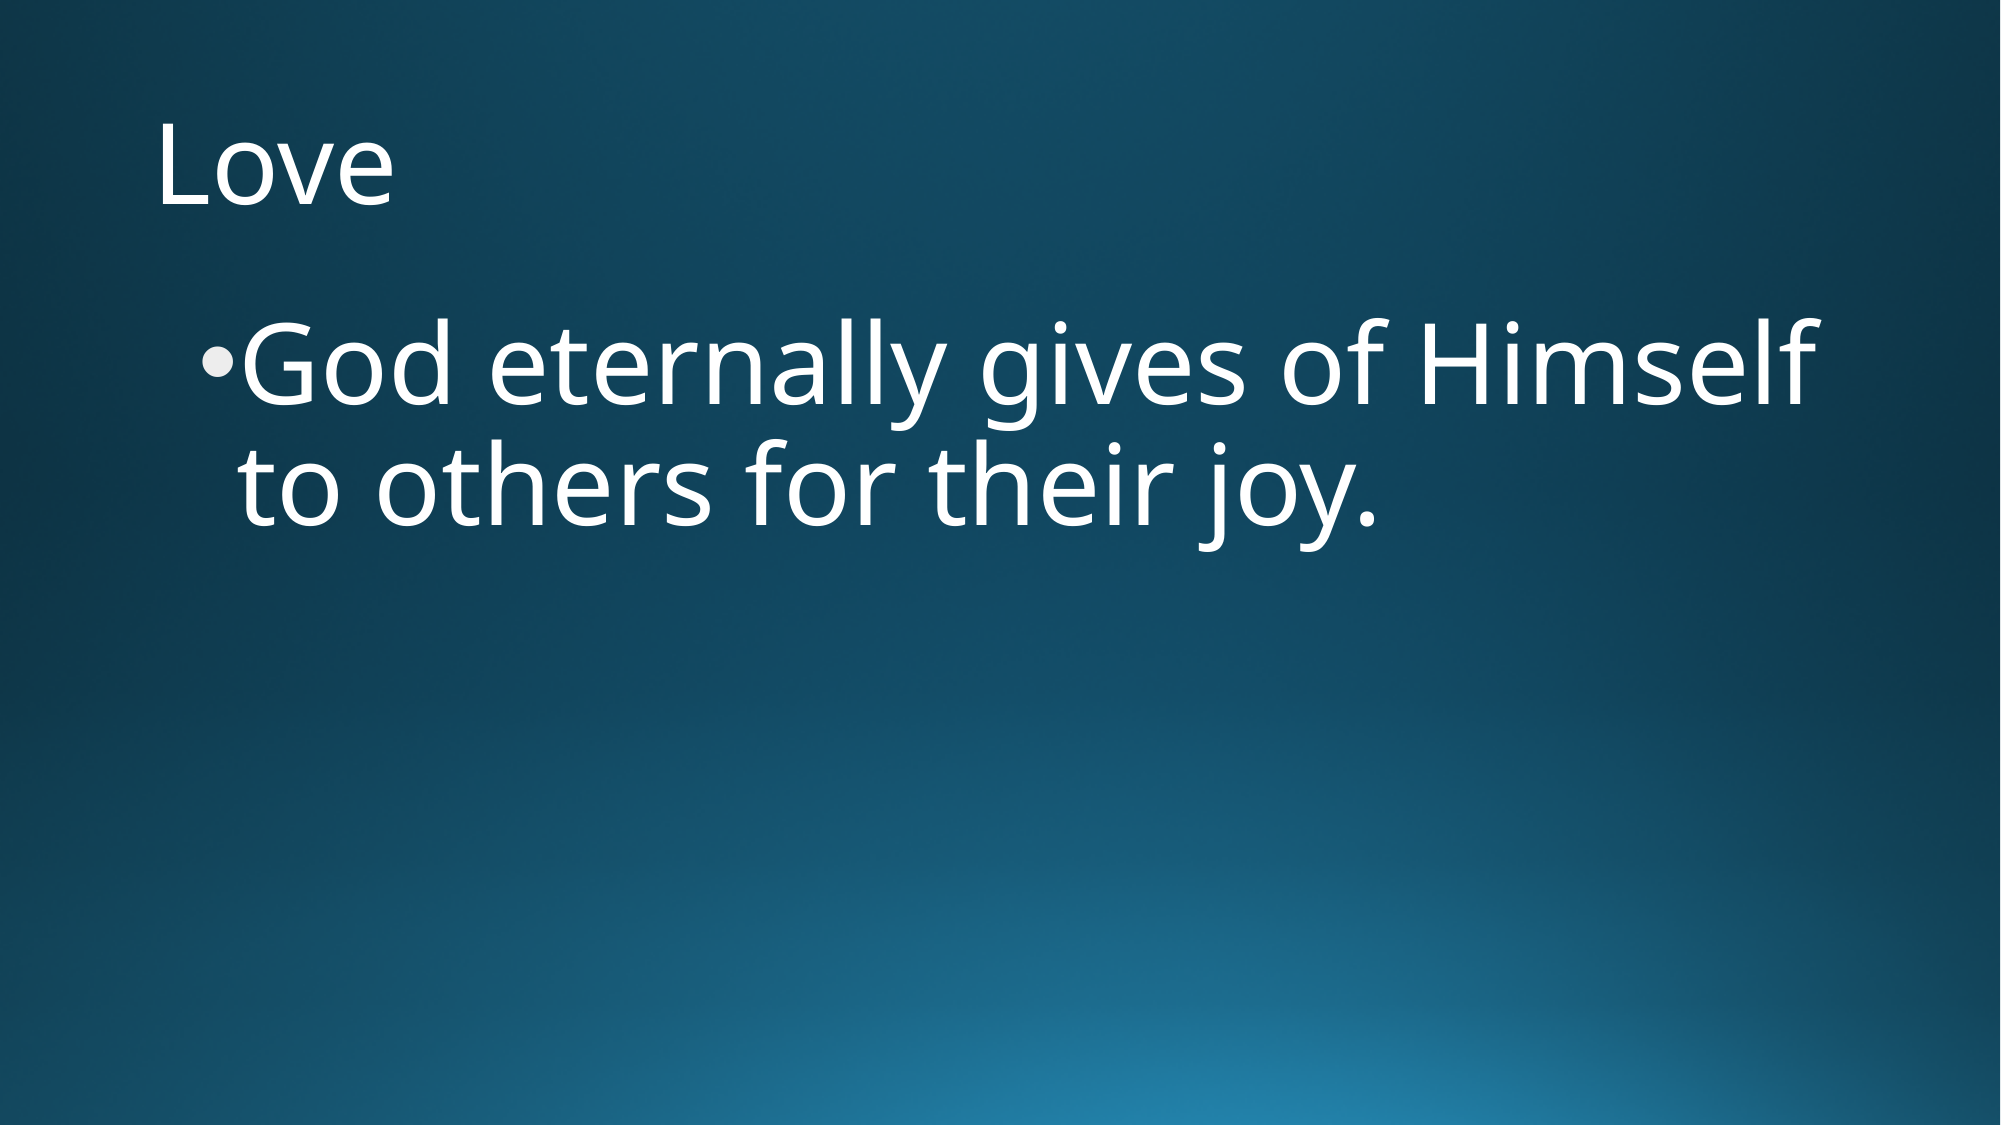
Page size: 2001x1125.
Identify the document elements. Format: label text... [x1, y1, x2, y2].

title Love [137, 59, 1863, 278]
picture [0, 0, 2001, 1125]
list God eternally gives of Himself to others for their joy. [183, 299, 1863, 1014]
